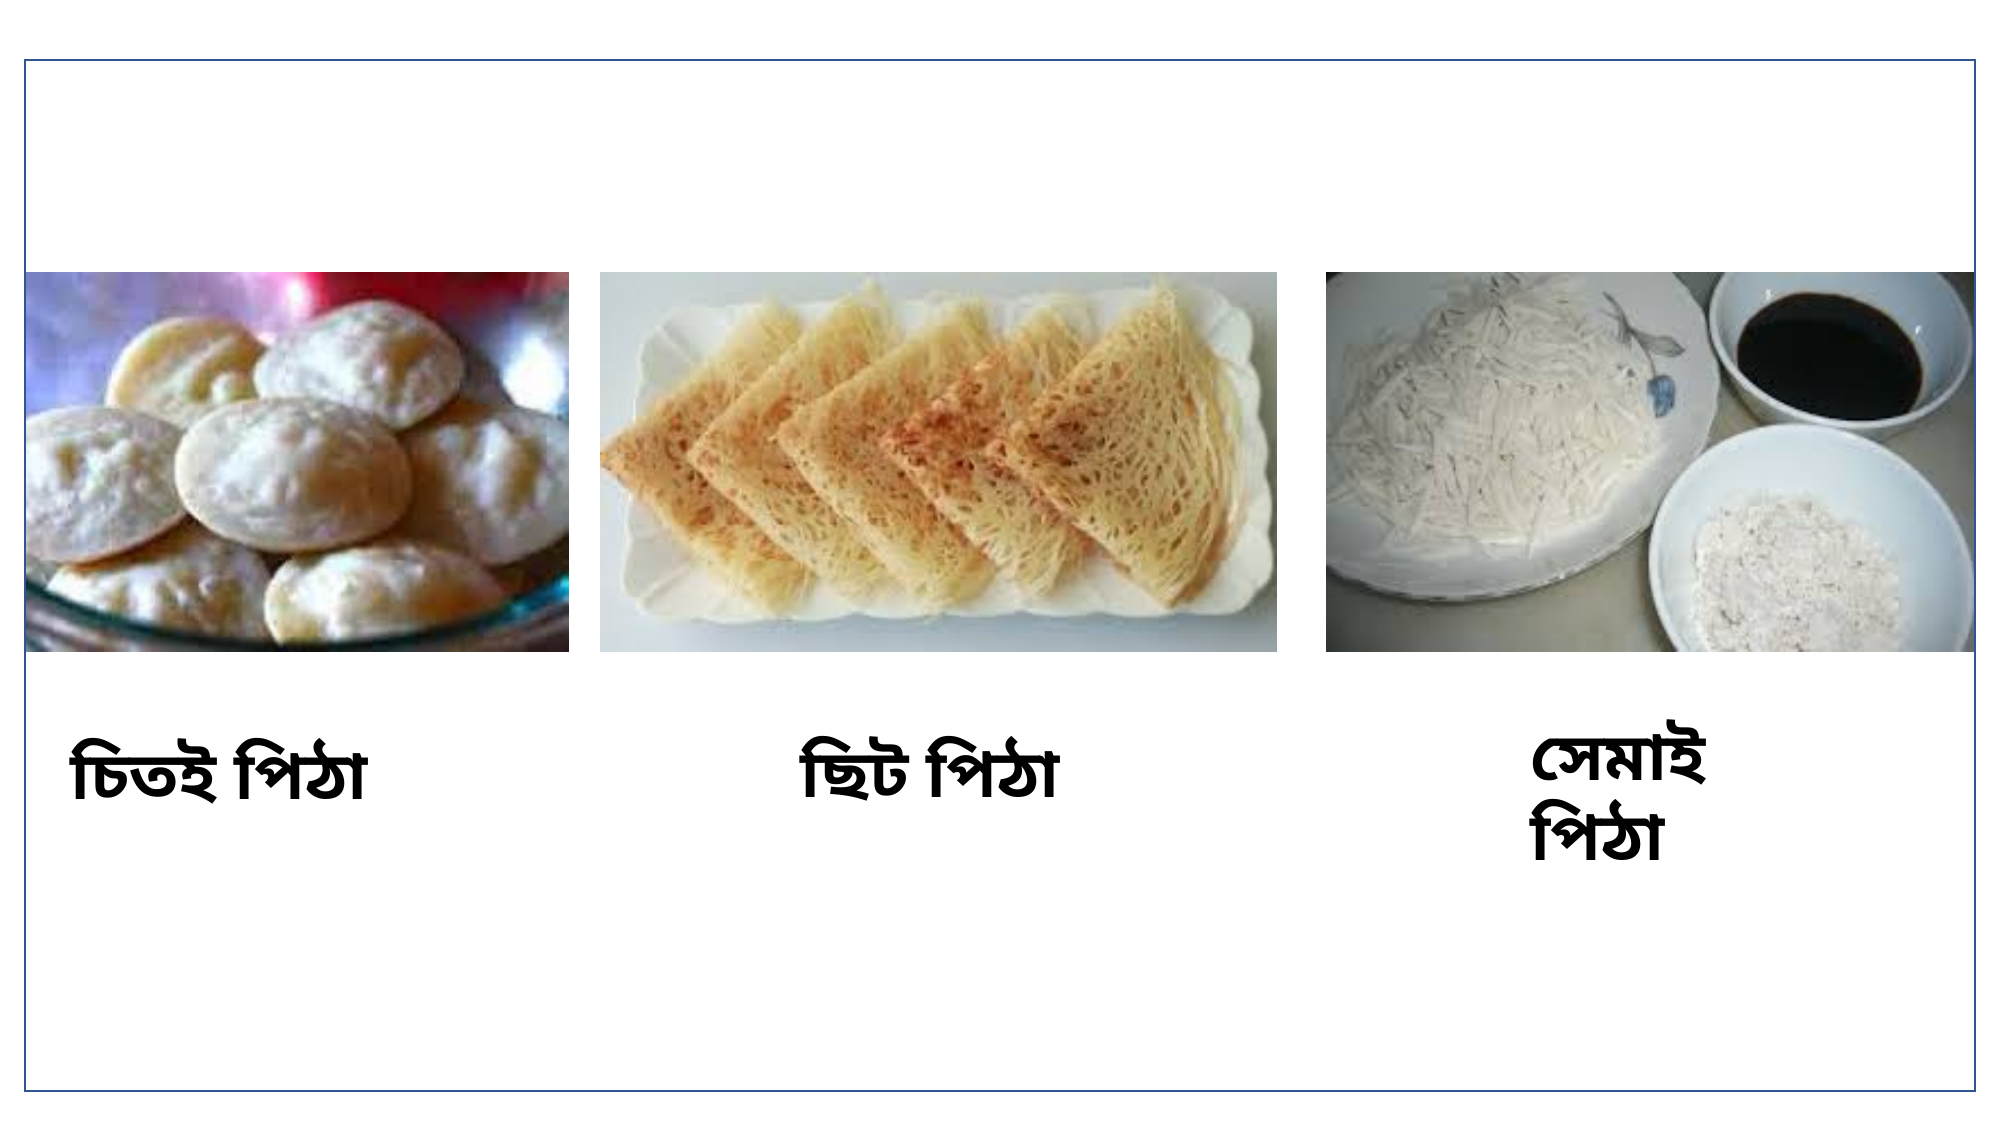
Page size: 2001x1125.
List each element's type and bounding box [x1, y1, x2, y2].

picture [599, 272, 1277, 652]
text_box [24, 59, 1976, 1092]
picture [1326, 272, 1975, 652]
picture [25, 272, 569, 652]
